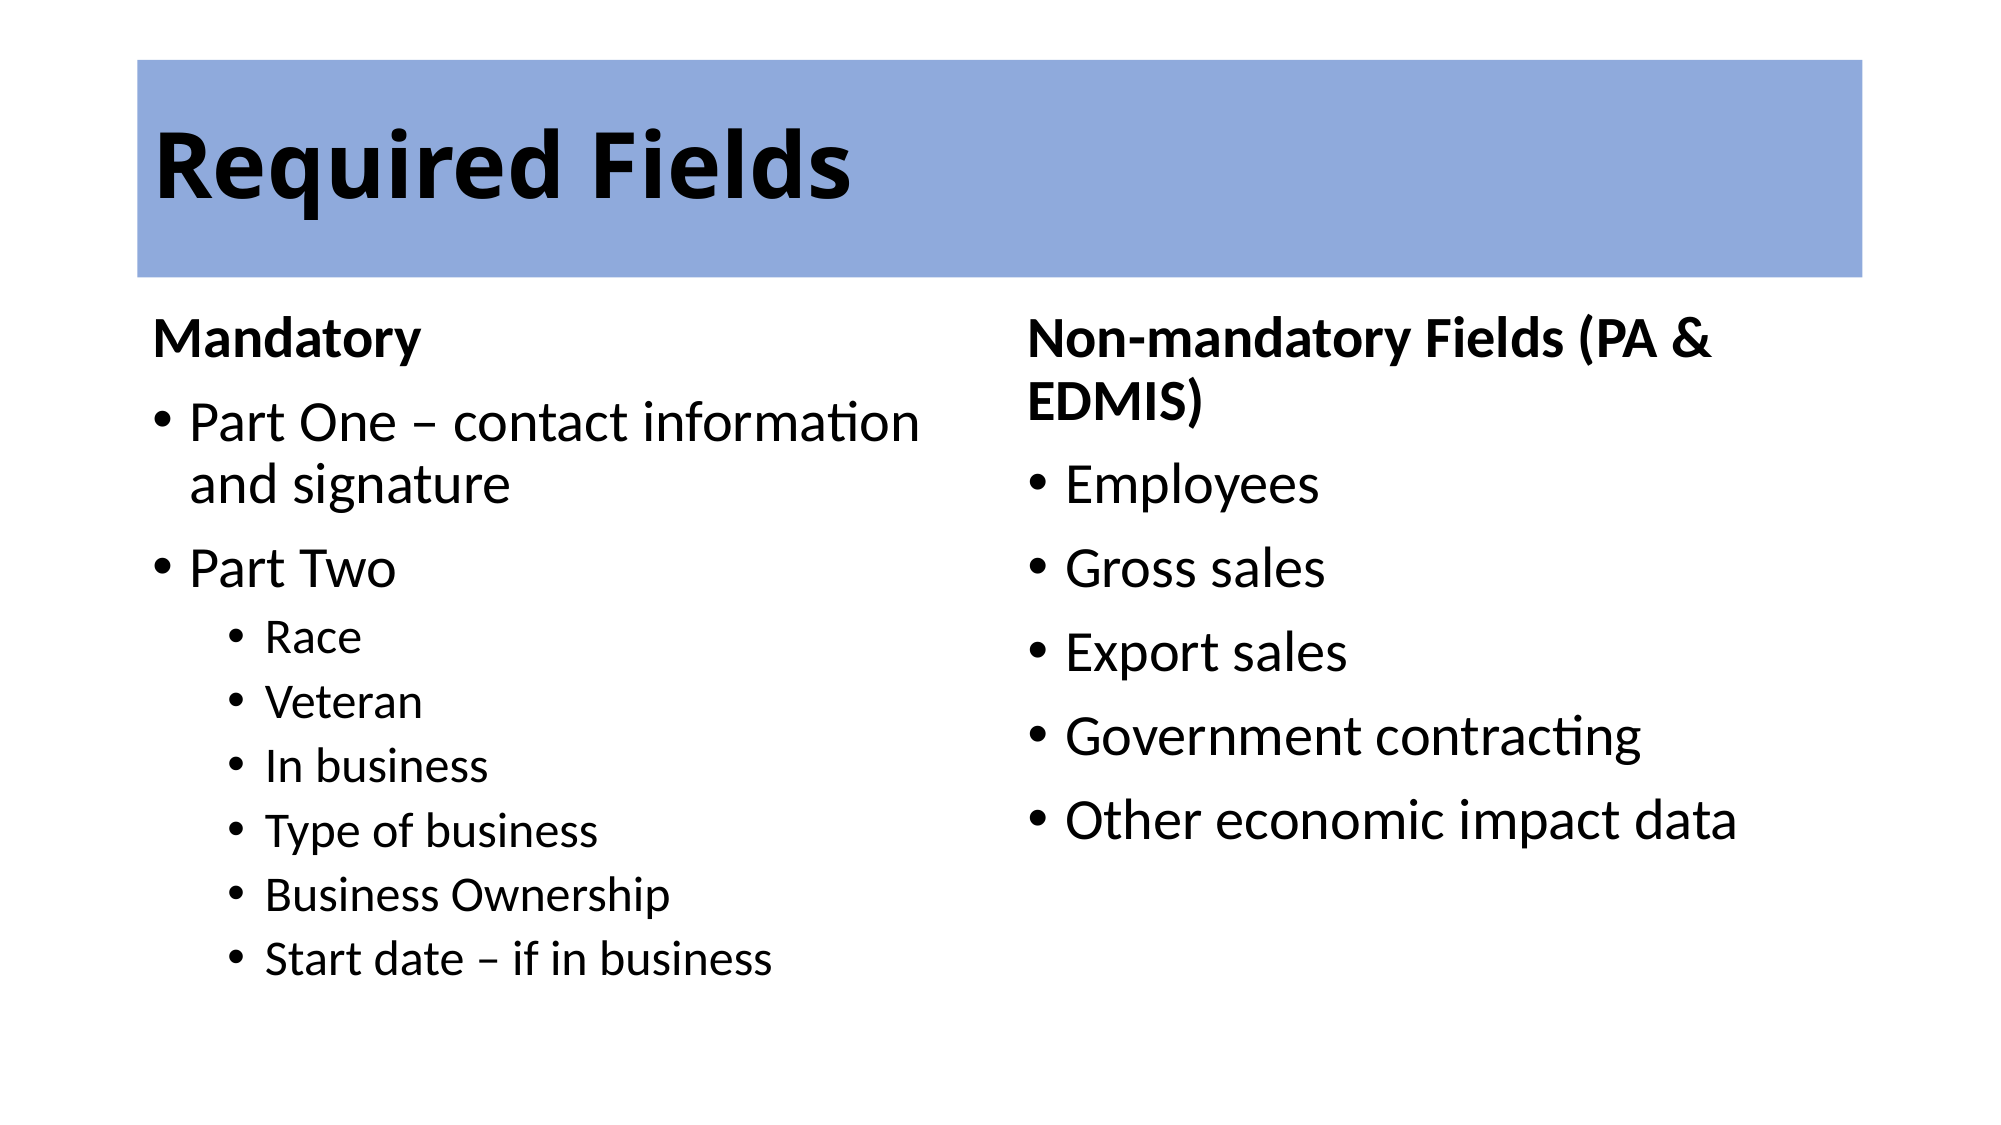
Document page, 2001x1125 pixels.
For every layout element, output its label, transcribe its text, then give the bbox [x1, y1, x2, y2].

list Non-mandatory Fields (PA & EDMIS) Employees Gross sales Export sales Government contracting Other economic impact data [1012, 299, 1863, 1014]
title Required Fields [137, 59, 1863, 278]
list Mandatory Part One – contact information and signature Part Two Race Veteran In business Type of business Business Ownership Start date – if in business [137, 299, 988, 1014]
